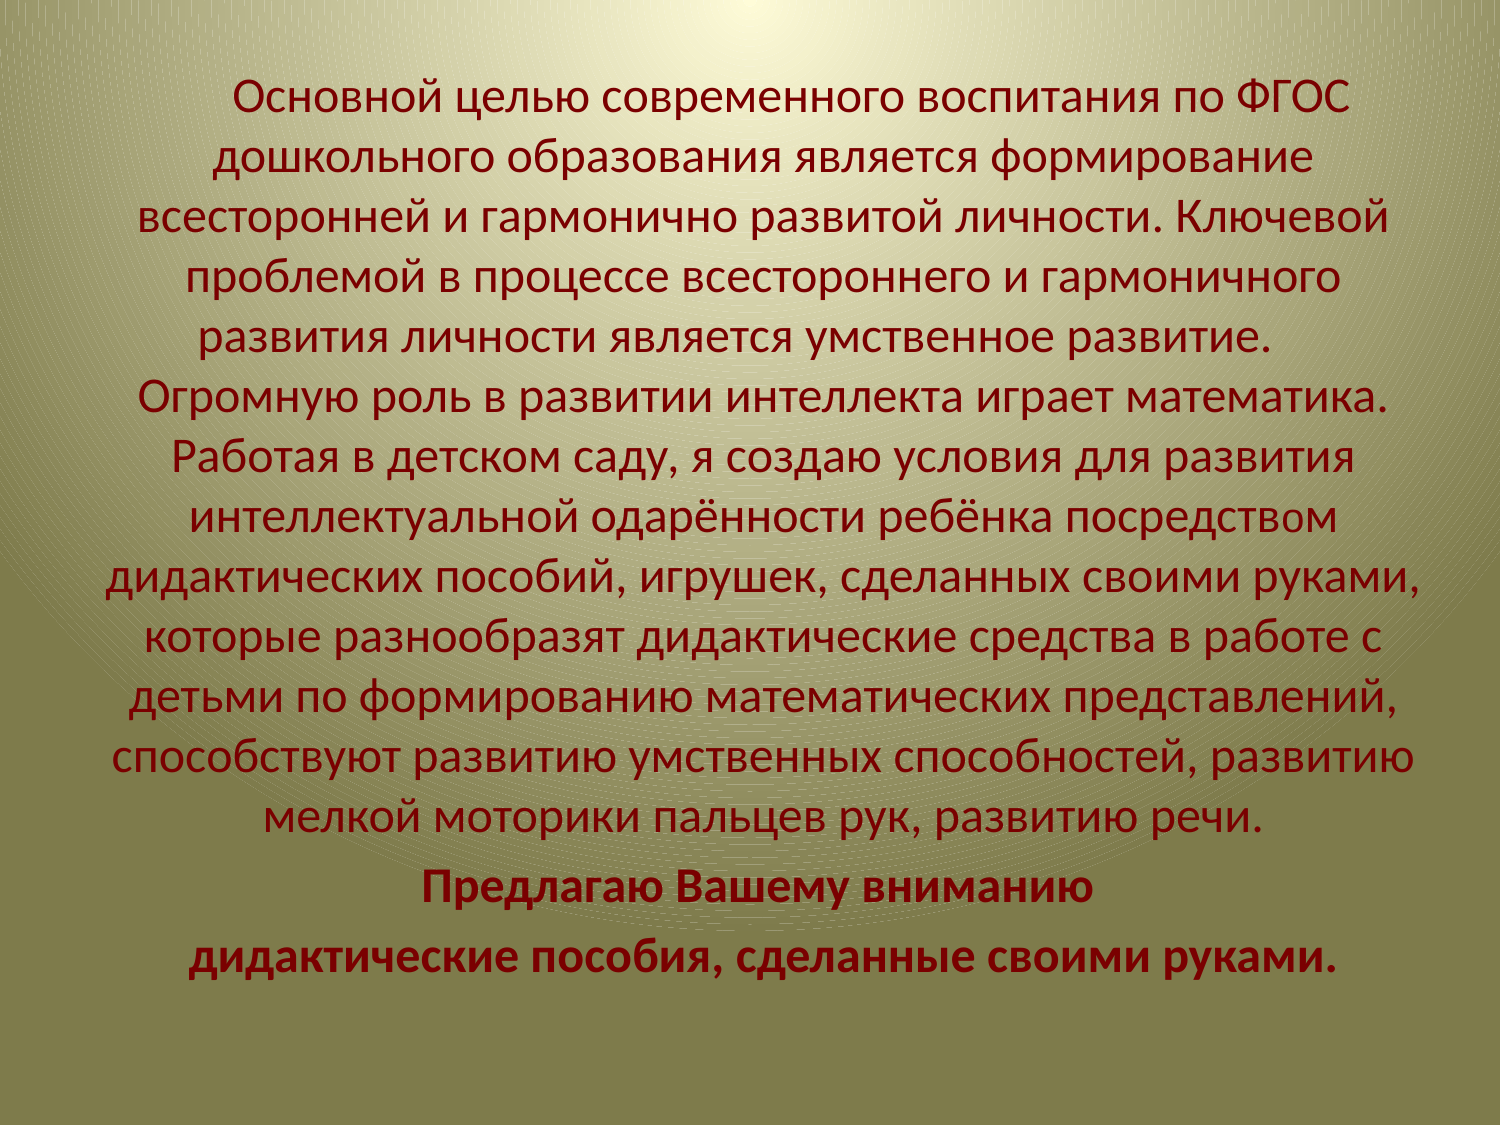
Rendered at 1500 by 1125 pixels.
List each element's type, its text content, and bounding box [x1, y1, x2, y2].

list Основной целью современного воспитания по ФГОС дошкольного образования является формирование всесторонней и гармонично развитой личности. Ключевой проблемой в процессе всестороннего и гармоничного развития личности является умственное развитие. Огромную роль в развитии интеллекта играет математика. Работая в детском саду, я создаю условия для развития интеллектуальной одарённости ребёнка посредством дидактических пособий, игрушек, сделанных своими руками, которые разнообразят дидактические средства в работе с детьми по формированию математических представлений, способствуют развитию умственных способностей, развитию мелкой моторики пальцев рук, развитию речи. Предлагаю Вашему вниманию дидактические пособия, сделанные своими руками. [88, 54, 1439, 1071]
